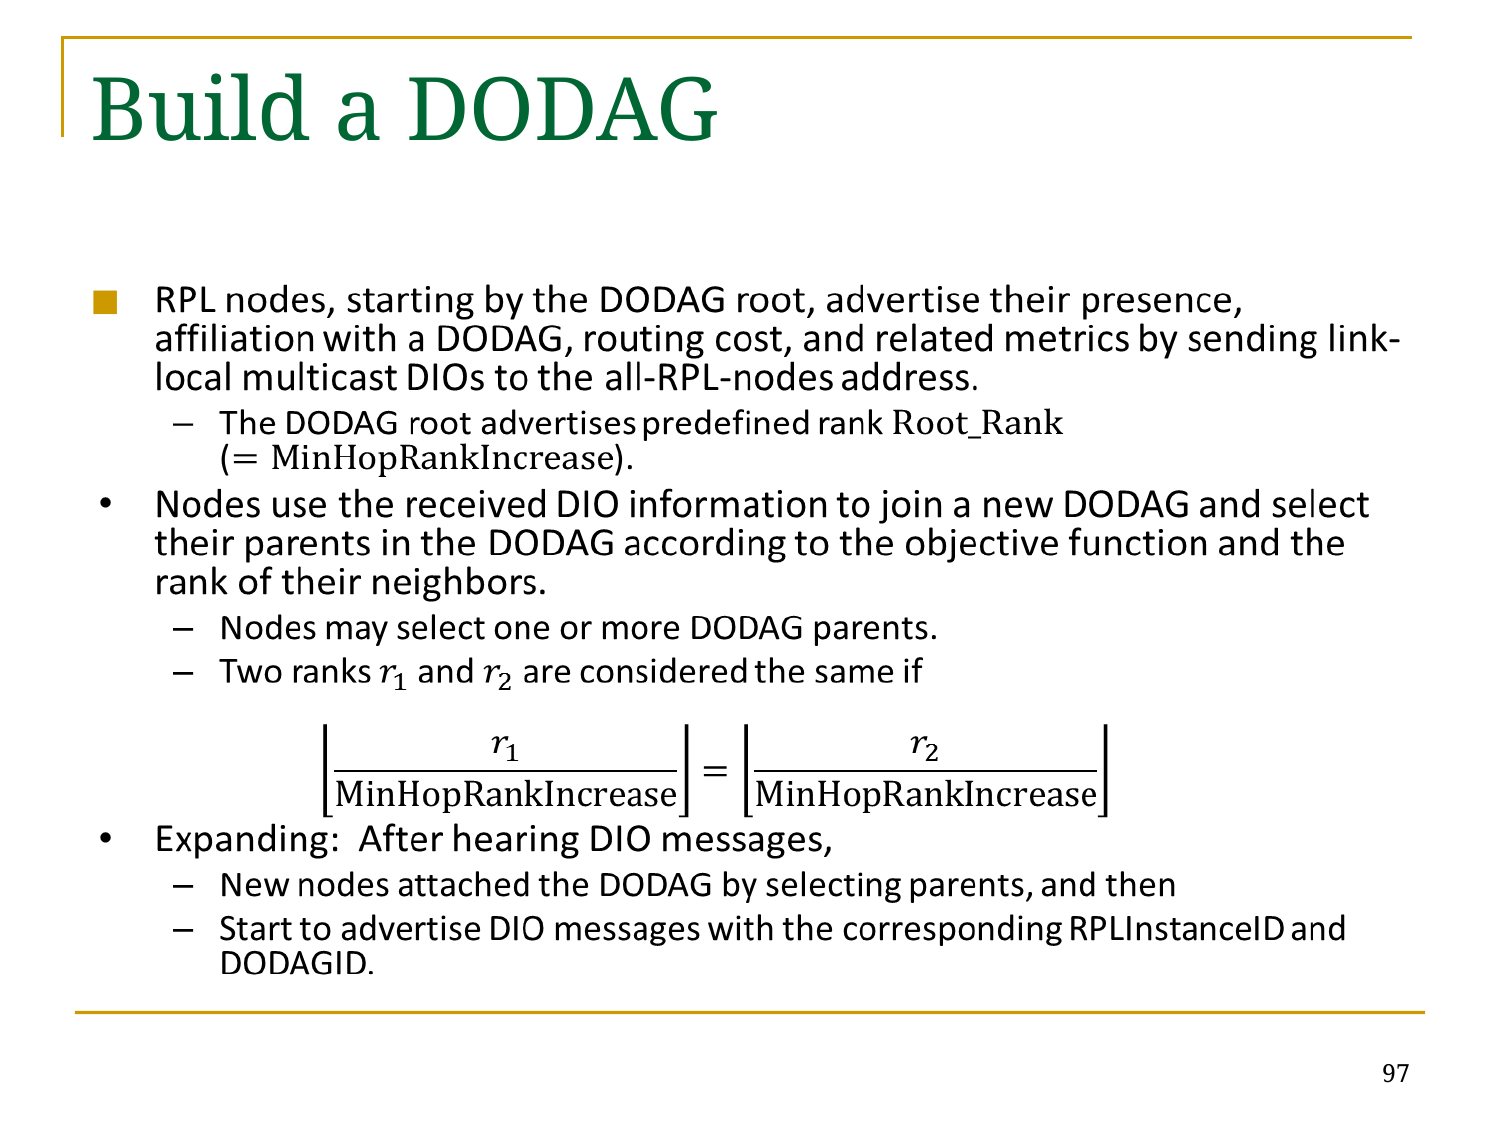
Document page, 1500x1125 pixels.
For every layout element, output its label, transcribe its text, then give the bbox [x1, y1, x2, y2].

list [75, 262, 1425, 1006]
title Build a DODAG [75, 45, 1425, 233]
slide_number 97 [1074, 1023, 1426, 1100]
